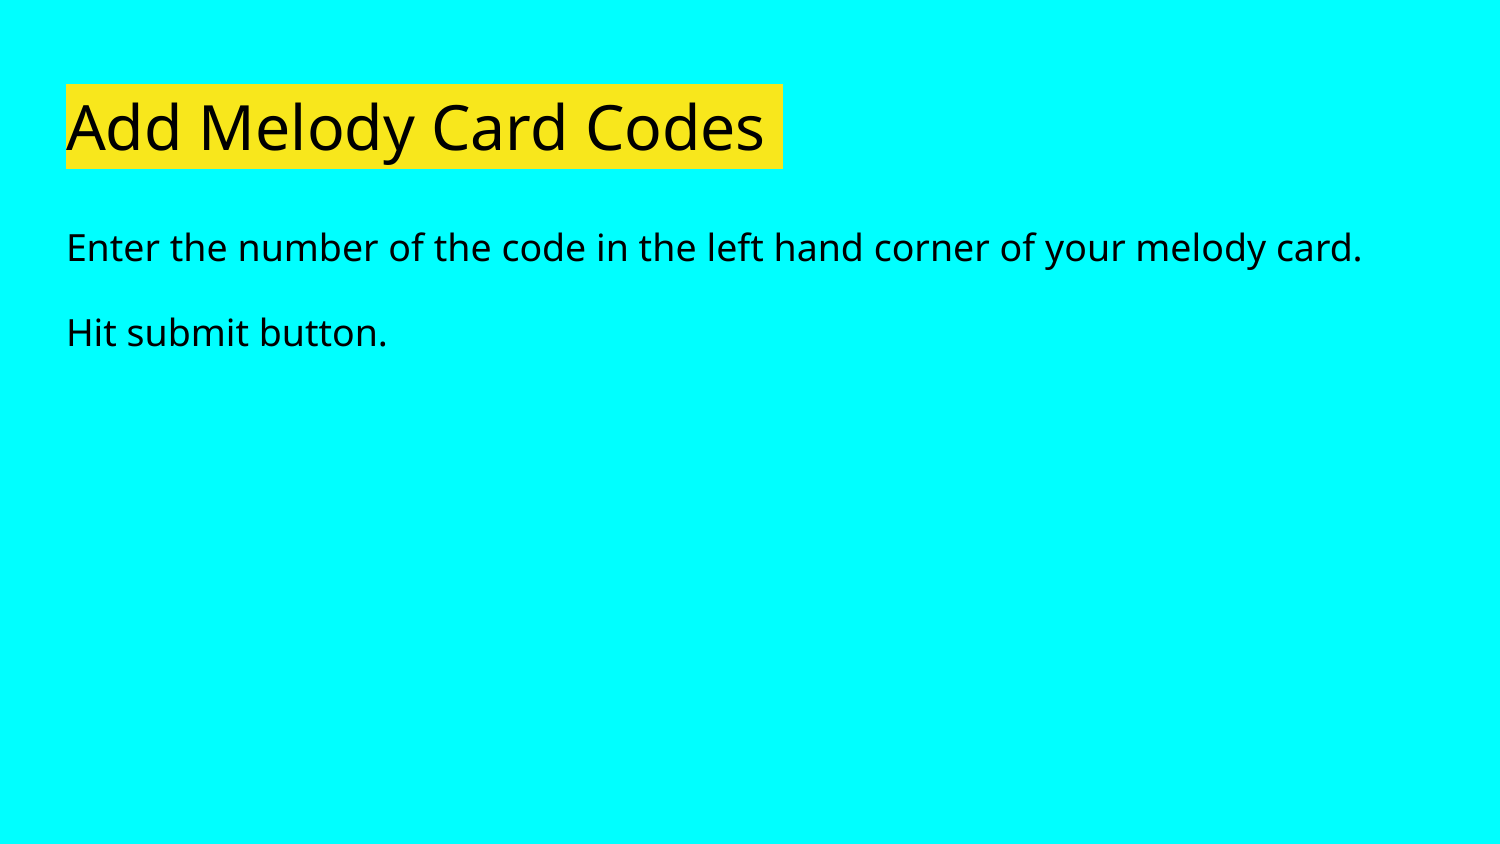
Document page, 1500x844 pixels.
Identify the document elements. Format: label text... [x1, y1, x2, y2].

title Add Melody Card Codes [51, 72, 1449, 167]
list Enter the number of the code in the left hand corner of your melody card. Hit submit button. [51, 202, 1449, 750]
